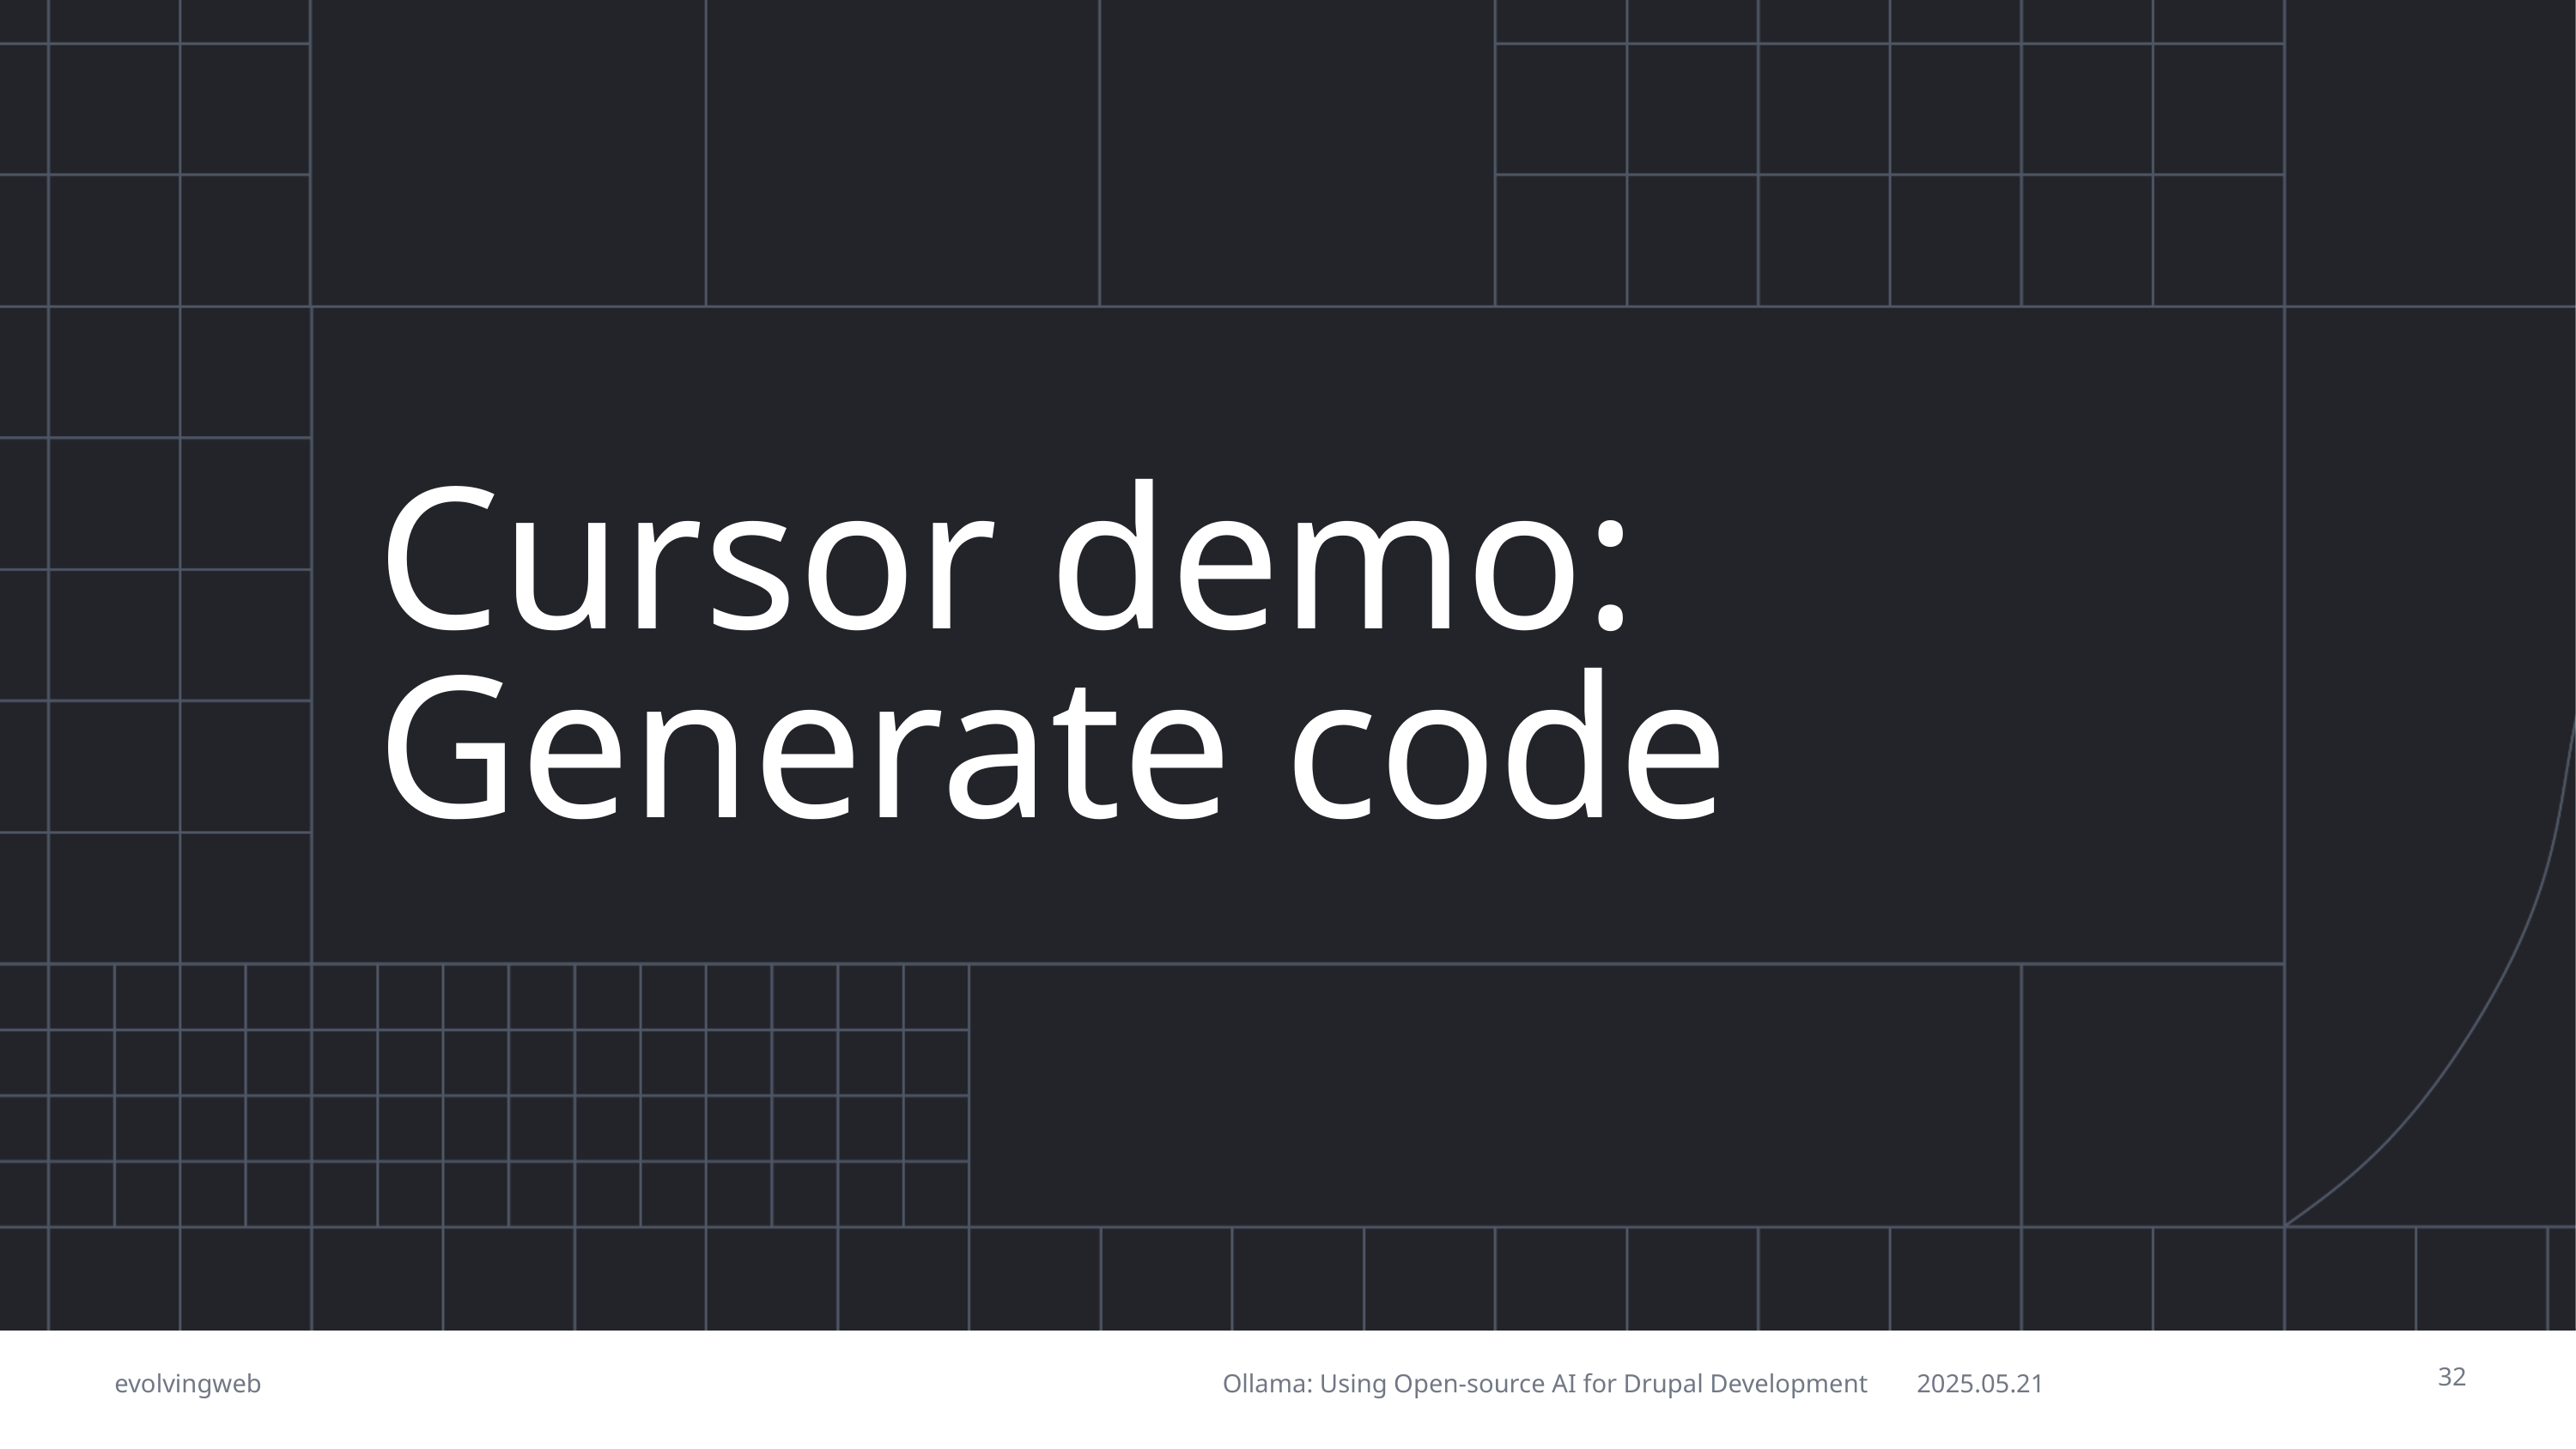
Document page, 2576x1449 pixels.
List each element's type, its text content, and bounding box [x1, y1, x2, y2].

title Cursor demo: Generate code [312, 439, 2290, 960]
picture [0, 0, 2576, 1331]
